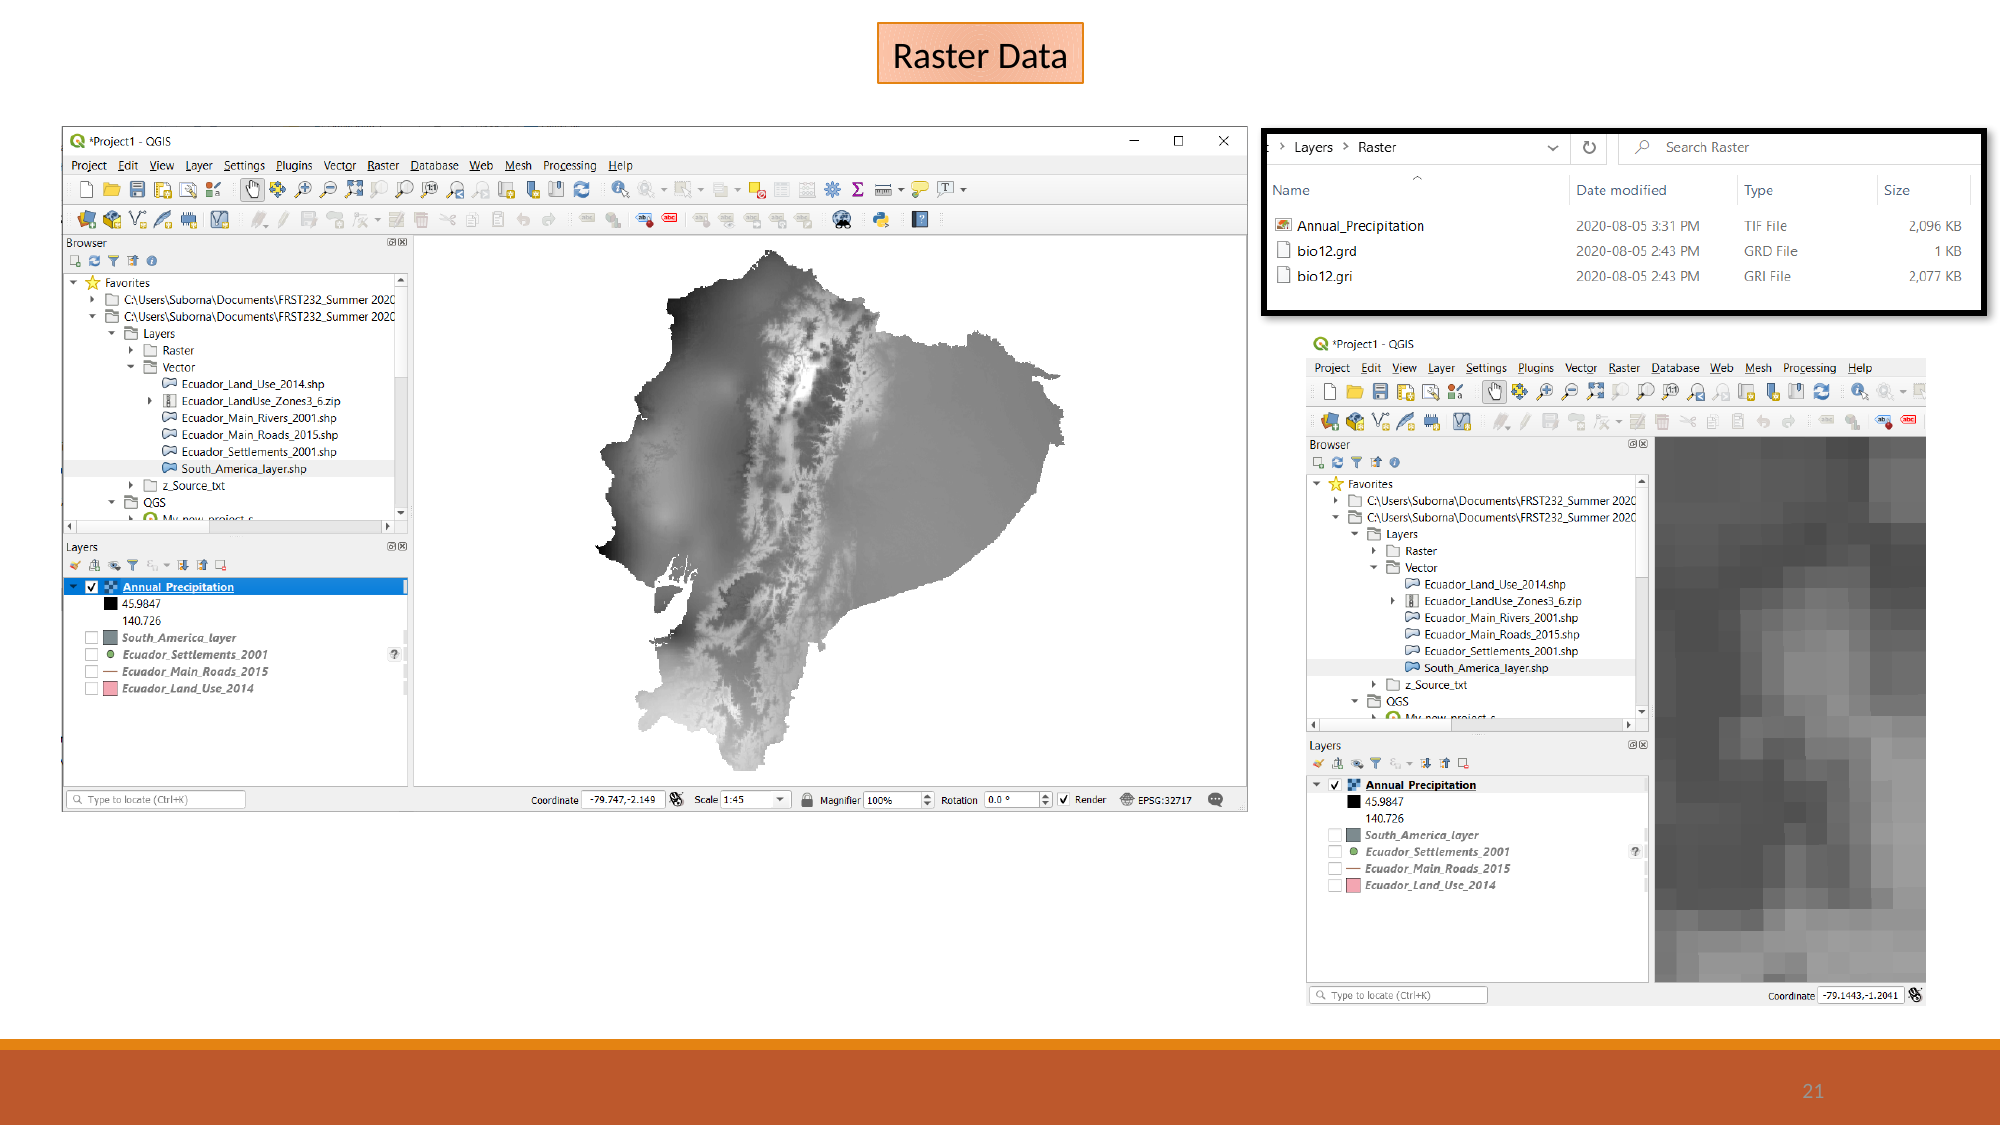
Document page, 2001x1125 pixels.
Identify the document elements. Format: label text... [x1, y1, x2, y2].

text_box Raster Data [877, 22, 1084, 84]
picture [60, 126, 1249, 813]
picture [1266, 133, 1982, 311]
slide_number 21 [1624, 1059, 1840, 1120]
picture [1306, 331, 1926, 1007]
